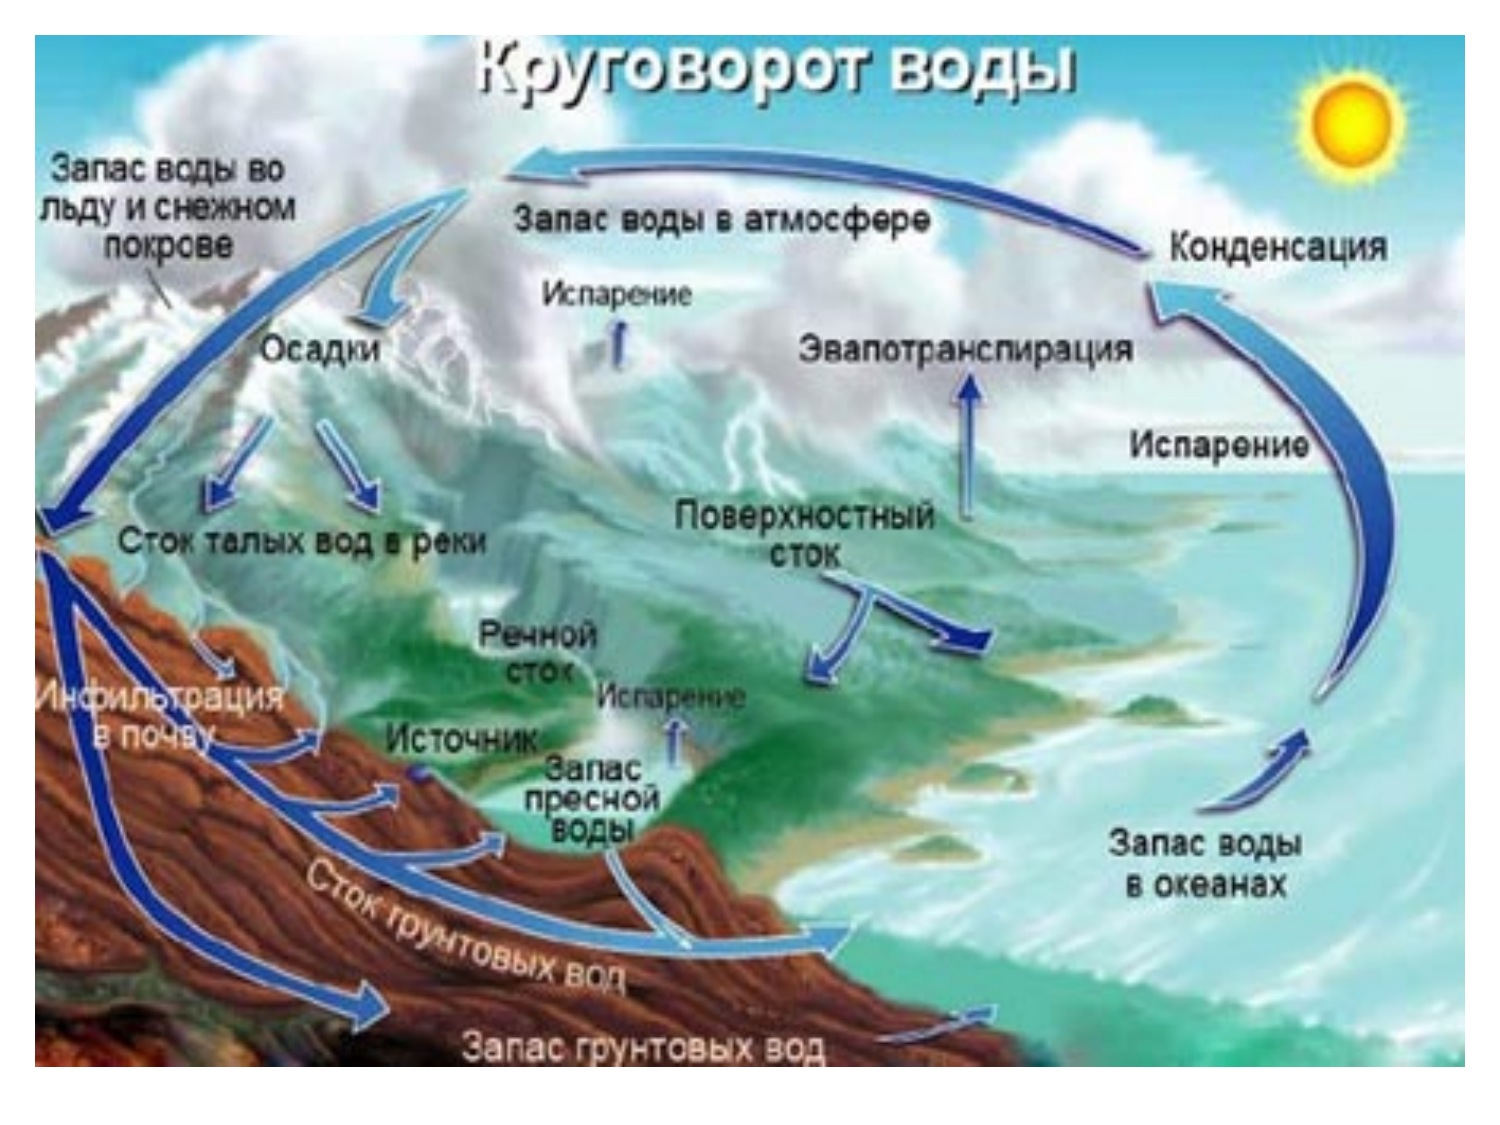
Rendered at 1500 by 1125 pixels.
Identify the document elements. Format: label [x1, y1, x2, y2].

list [34, 34, 1466, 1067]
